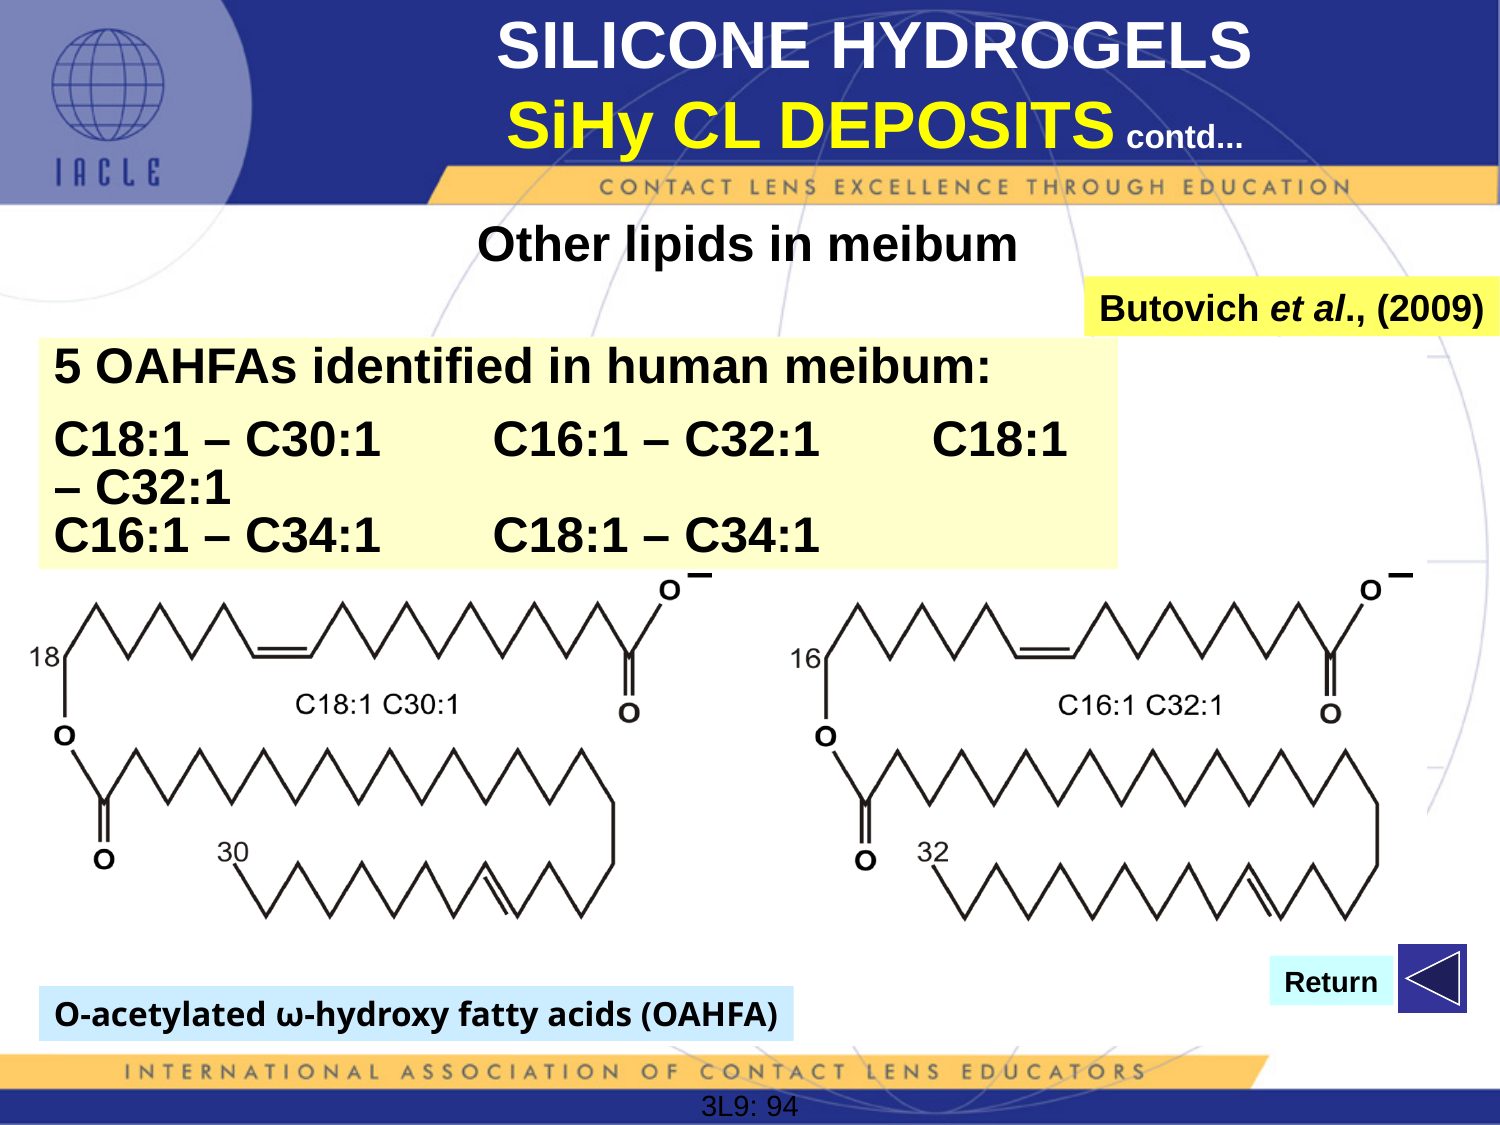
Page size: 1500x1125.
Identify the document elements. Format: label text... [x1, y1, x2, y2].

text_box Return [1269, 955, 1394, 1006]
text_box O-acetylated ω-hydroxy fatty acids (OAHFA) [39, 986, 794, 1041]
footer 3L9: 94 [512, 1079, 988, 1125]
text_box 5 OAHFAs identified in human meibum: C18:1 – C30:1 C16:1 – C32:1 C18:1 – C32:1 C16:1 – C34:1 C18:1 – C34:1 [38, 337, 1118, 570]
picture [26, 573, 712, 921]
text_box Other lipids in meibum [462, 203, 1034, 279]
title SILICONE HYDROGELS SiHy CL DEPOSITS contd... [200, 0, 1500, 176]
picture [787, 572, 1413, 923]
text_box [1397, 942, 1468, 1014]
picture [0, 0, 1500, 1125]
text_box Butovich et al., (2009) [1084, 276, 1500, 337]
text_box [15, 336, 1427, 1047]
